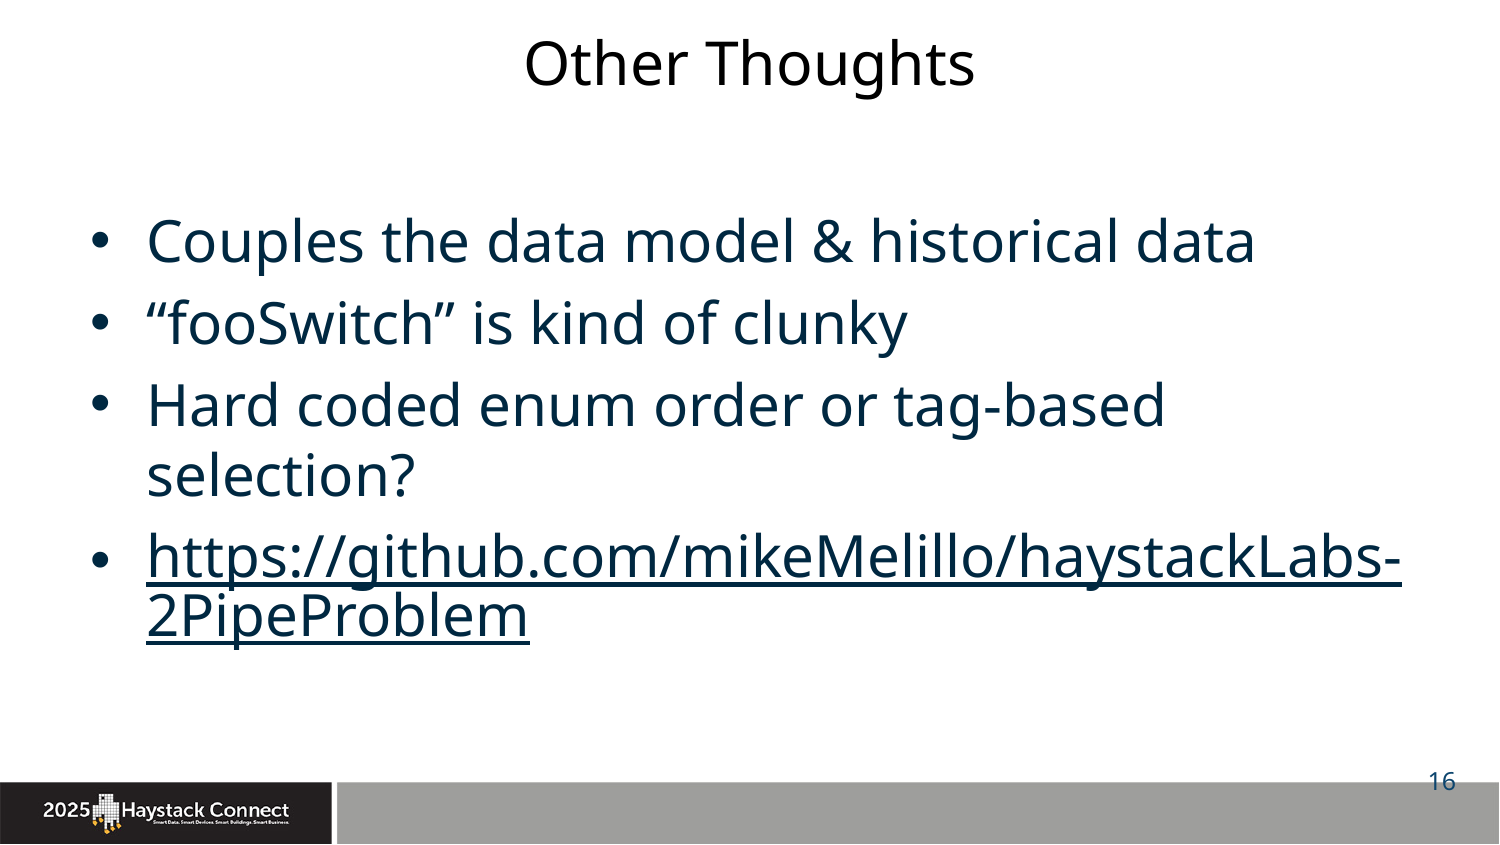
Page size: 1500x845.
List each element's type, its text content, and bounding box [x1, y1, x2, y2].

title Other Thoughts [28, 16, 1472, 105]
slide_number 16 [1121, 760, 1472, 805]
picture [0, 0, 1499, 844]
list Couples the data model & historical data “fooSwitch” is kind of clunky Hard coded enum order or tag-based selection? https://github.com/mikeMelillo/haystackLabs-2PipeProblem [75, 197, 1425, 755]
